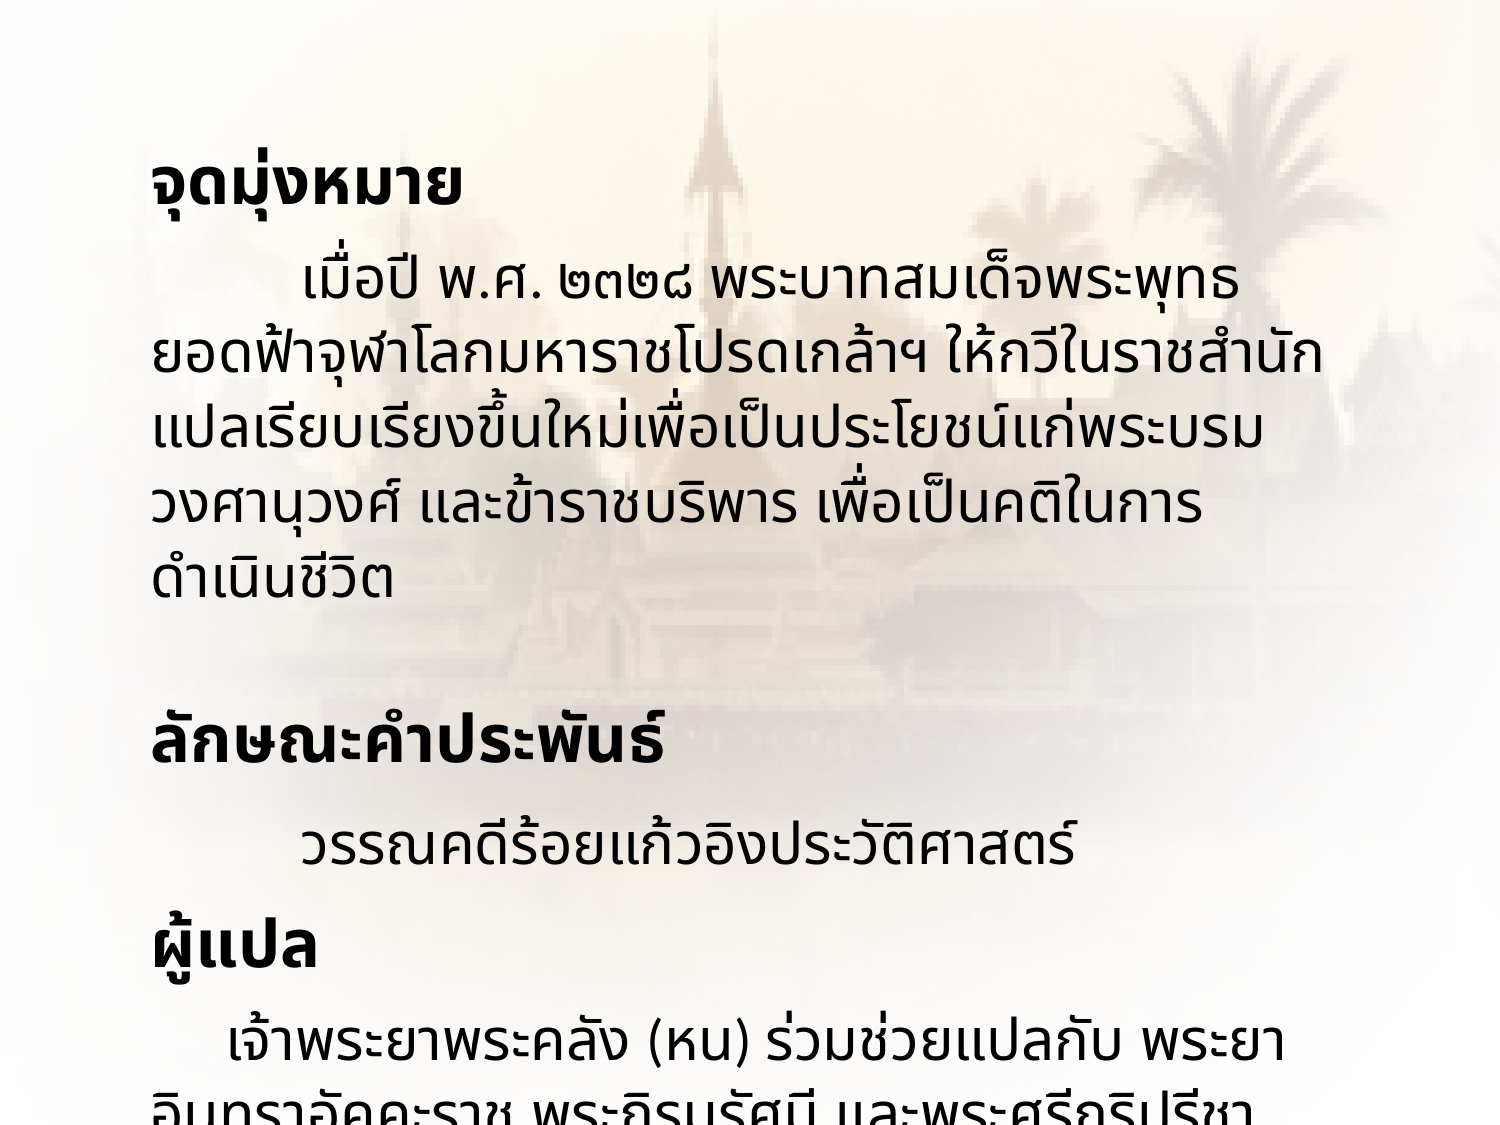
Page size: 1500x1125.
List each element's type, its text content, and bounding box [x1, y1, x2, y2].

text_box จุดมุ่งหมาย เมื่อปี พ.ศ. ๒๓๒๘ พระบาทสมเด็จพระพุทธยอดฟ้าจุฬาโลกมหาราชโปรดเกล้าฯ ให้กวีในราชสำนักแปลเรียบเรียงขึ้นใหม่เพื่อเป็นประโยชน์แก่พระบรมวงศานุวงศ์ และข้าราชบริพาร เพื่อเป็นคติในการดำเนินชีวิต ลักษณะคำประพันธ์ วรรณคดีร้อยแก้วอิงประวัติศาสตร์ ผู้แปล เจ้าพระยาพระคลัง (หน) ร่วมช่วยแปลกับ พระยาอินทราอัคคะราช พระภิรมรัศมี และพระศรีภูริปรีชา [135, 125, 1353, 1125]
picture [0, 0, 1500, 1125]
